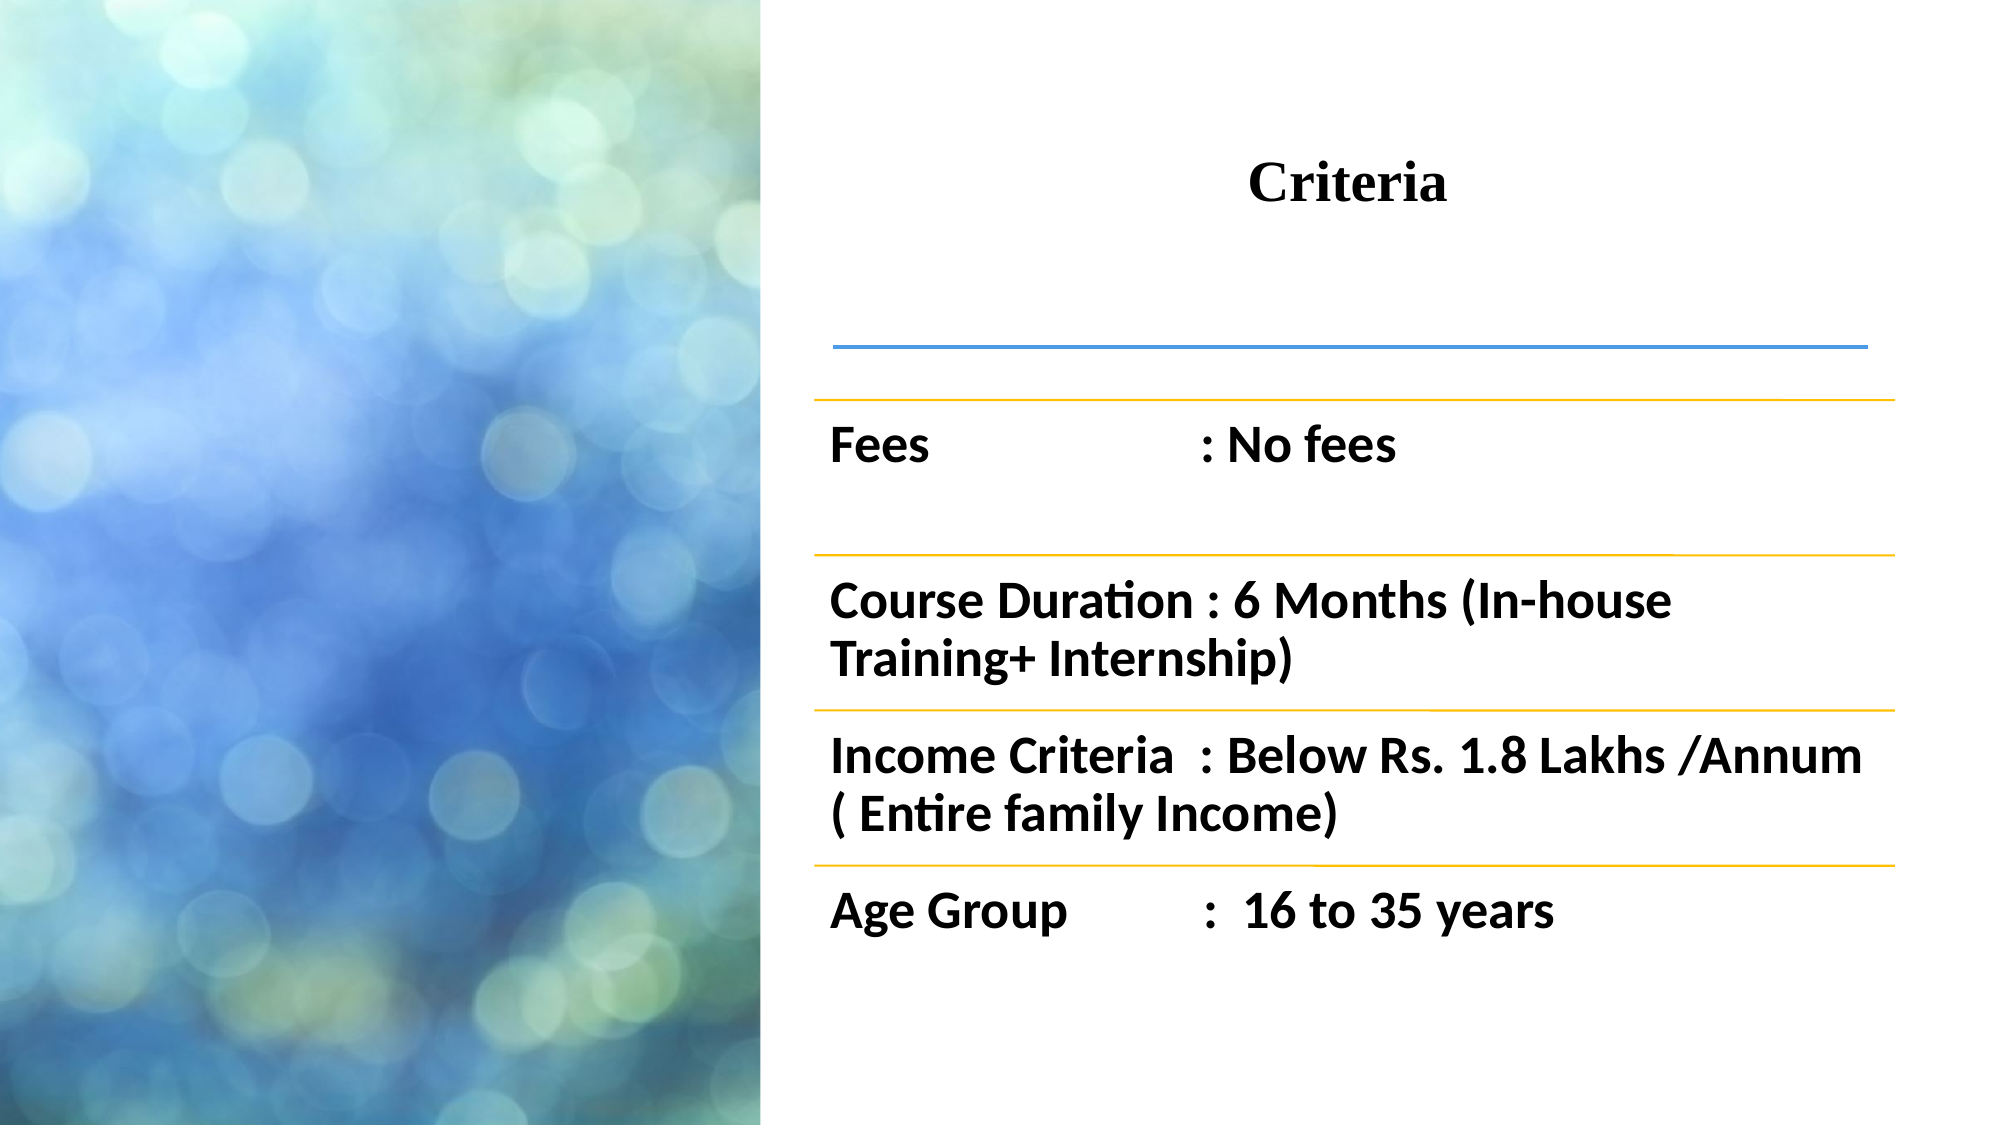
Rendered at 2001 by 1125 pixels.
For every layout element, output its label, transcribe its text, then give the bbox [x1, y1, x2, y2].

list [814, 399, 1895, 1021]
picture [0, 0, 761, 1125]
title Criteria [814, 103, 1895, 222]
